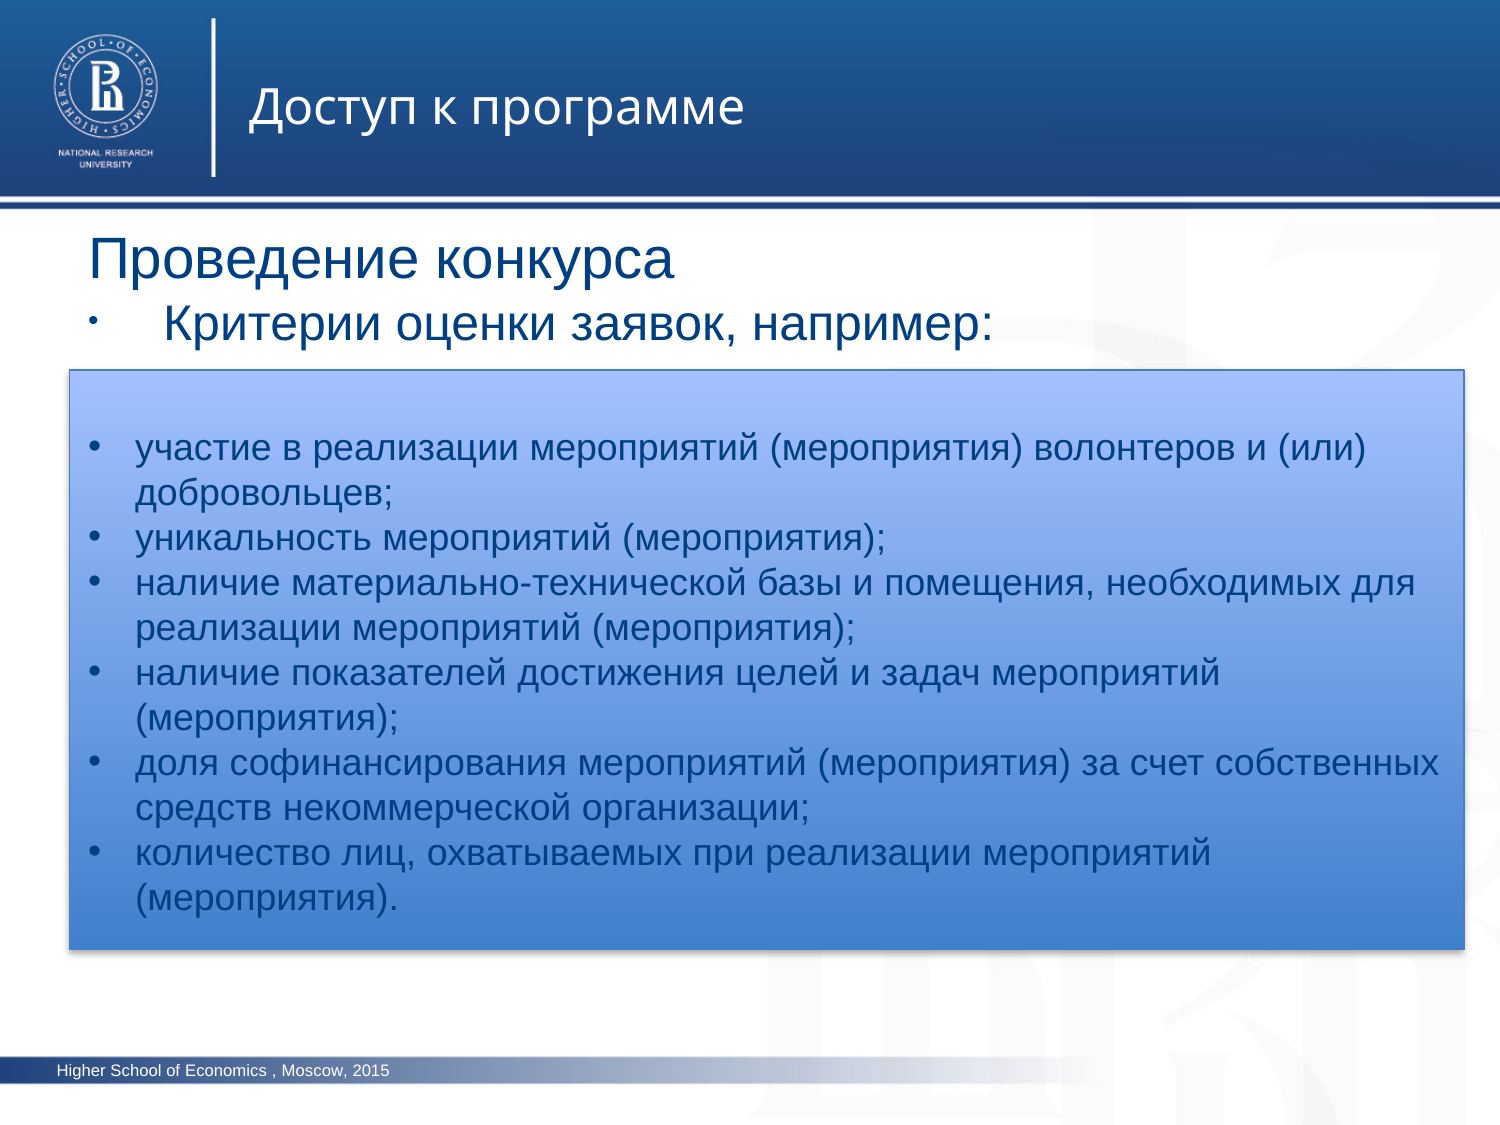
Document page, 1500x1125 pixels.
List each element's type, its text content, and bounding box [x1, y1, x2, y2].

picture [0, 0, 1500, 1125]
text_box Проведение конкурса Критерии оценки заявок, например: участие в реализации мероприятий (мероприятия) волонтеров и (или) добровольцев; уникальность мероприятий (мероприятия); наличие материально-технической базы и помещения, необходимых для реализации мероприятий (мероприятия); наличие показателей достижения целей и задач мероприятий (мероприятия); доля софинансирования мероприятий (мероприятия) за счет собственных средств некоммерческой организации; количество лиц, охватываемых при реализации мероприятий (мероприятия). [73, 212, 1500, 971]
text_box Доступ к программе [234, 70, 1325, 139]
text_box photo [1193, 971, 1329, 977]
text_box Higher School of Economics , Moscow, 2015 [41, 1052, 722, 1093]
text_box [69, 369, 73, 950]
